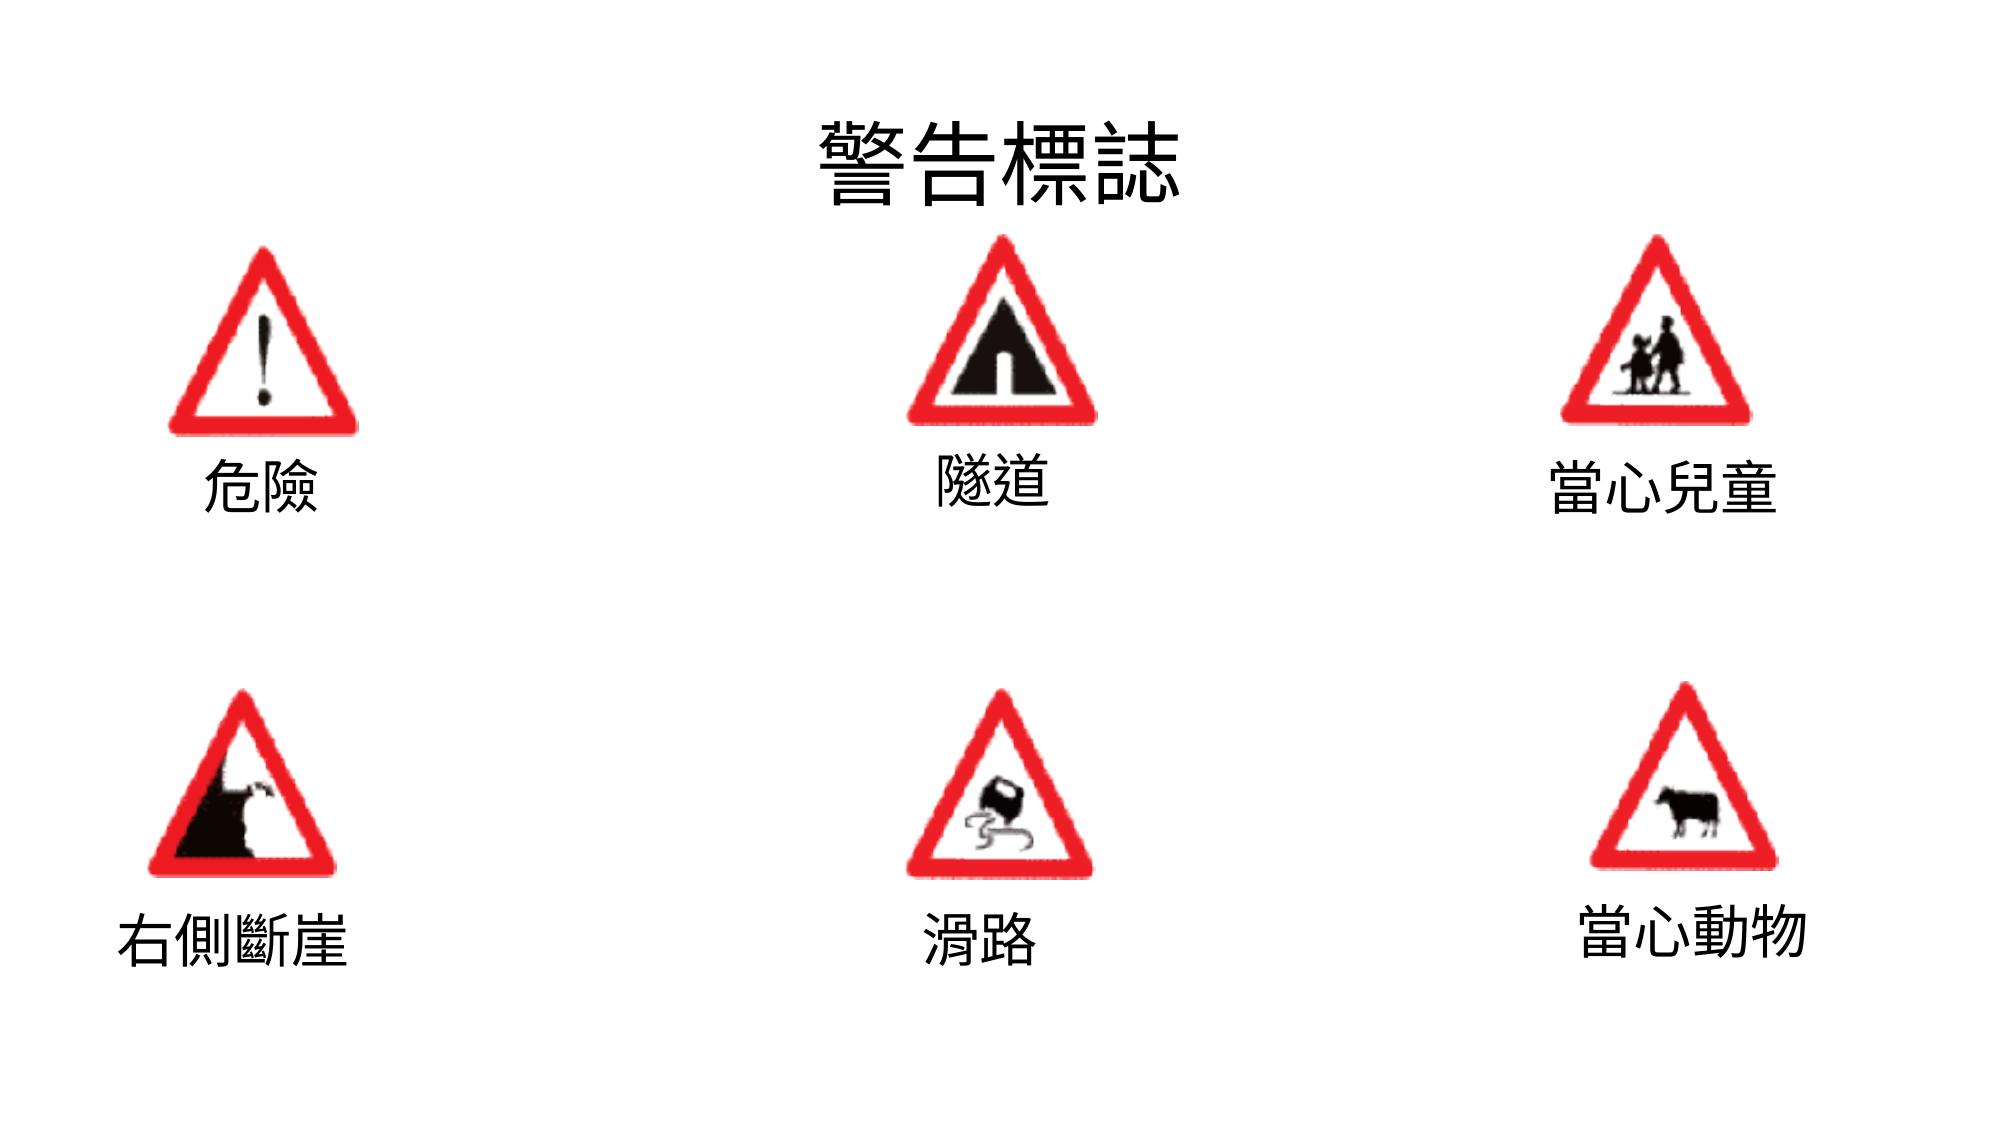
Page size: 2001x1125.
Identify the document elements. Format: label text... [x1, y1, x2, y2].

picture [1589, 681, 1779, 871]
picture [147, 688, 337, 878]
text_box 滑路 [906, 896, 1098, 981]
picture [904, 688, 1096, 880]
picture [906, 234, 1098, 426]
text_box 右側斷崖 [101, 896, 383, 982]
text_box 當心動物 [1560, 888, 1842, 973]
text_box 危險 [188, 443, 412, 528]
picture [1560, 234, 1753, 426]
text_box 當心兒童 [1531, 444, 1813, 529]
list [167, 245, 359, 437]
title 警告標誌 [137, 59, 1863, 278]
text_box 隧道 [919, 436, 1111, 522]
